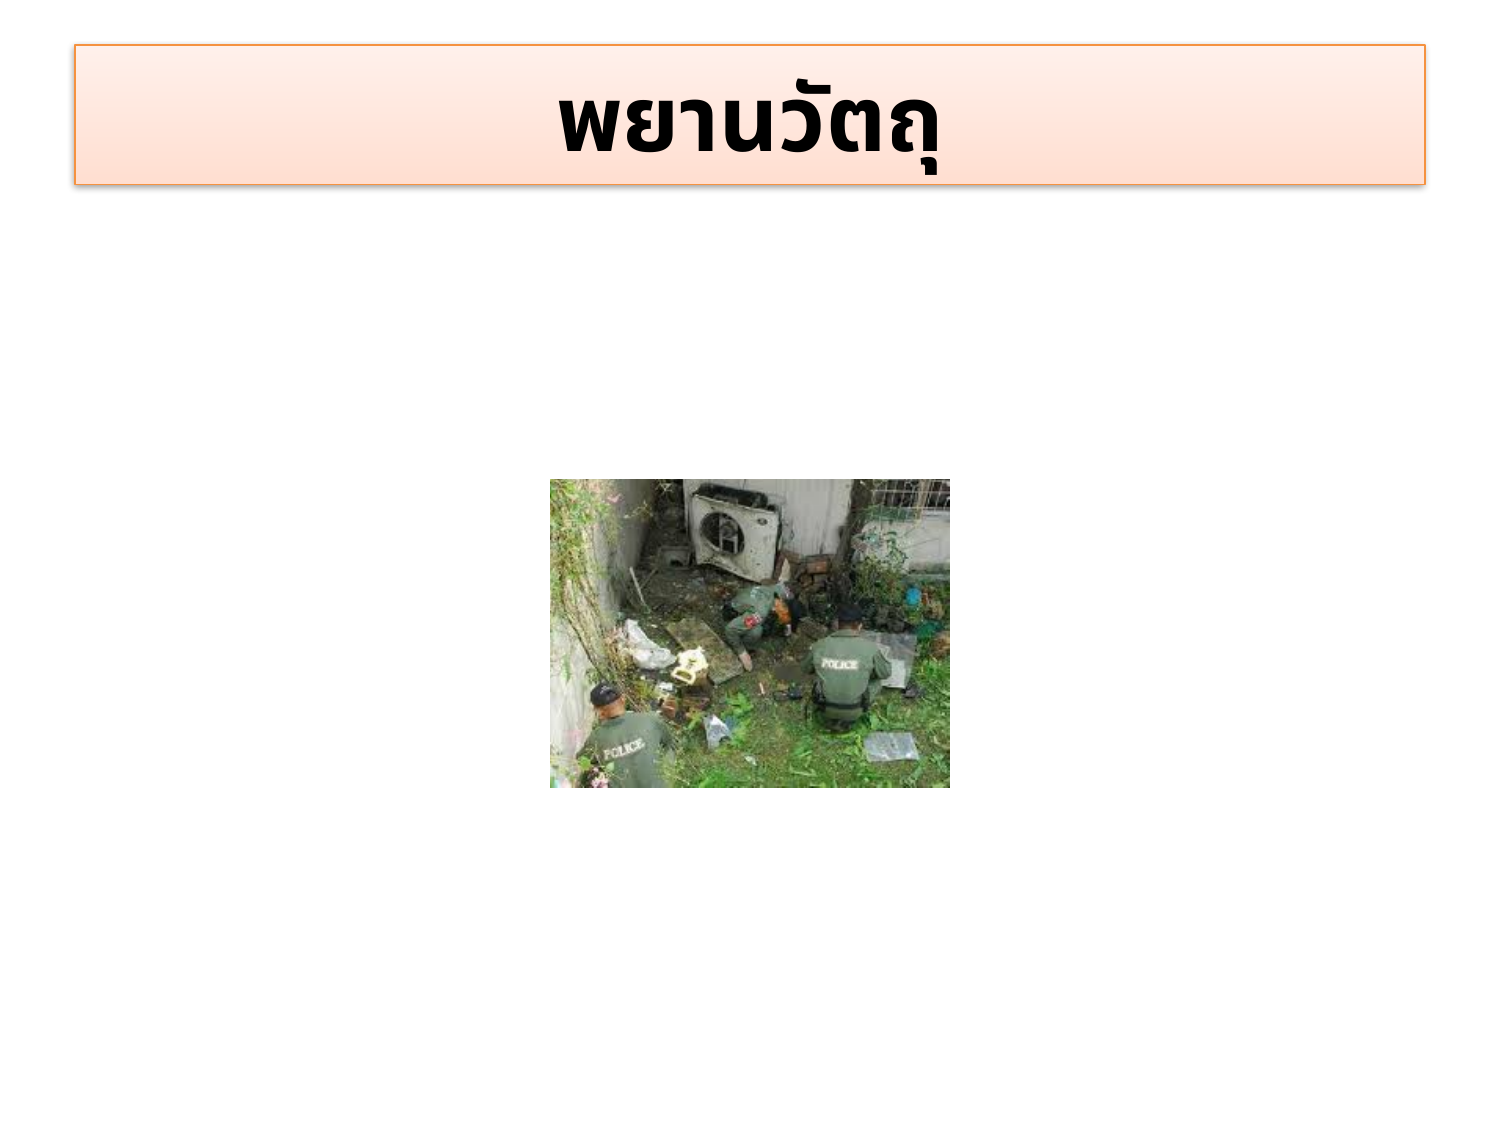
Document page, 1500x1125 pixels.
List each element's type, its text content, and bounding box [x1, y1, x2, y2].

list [550, 479, 950, 788]
title พยานวัตถุ [74, 44, 1426, 185]
